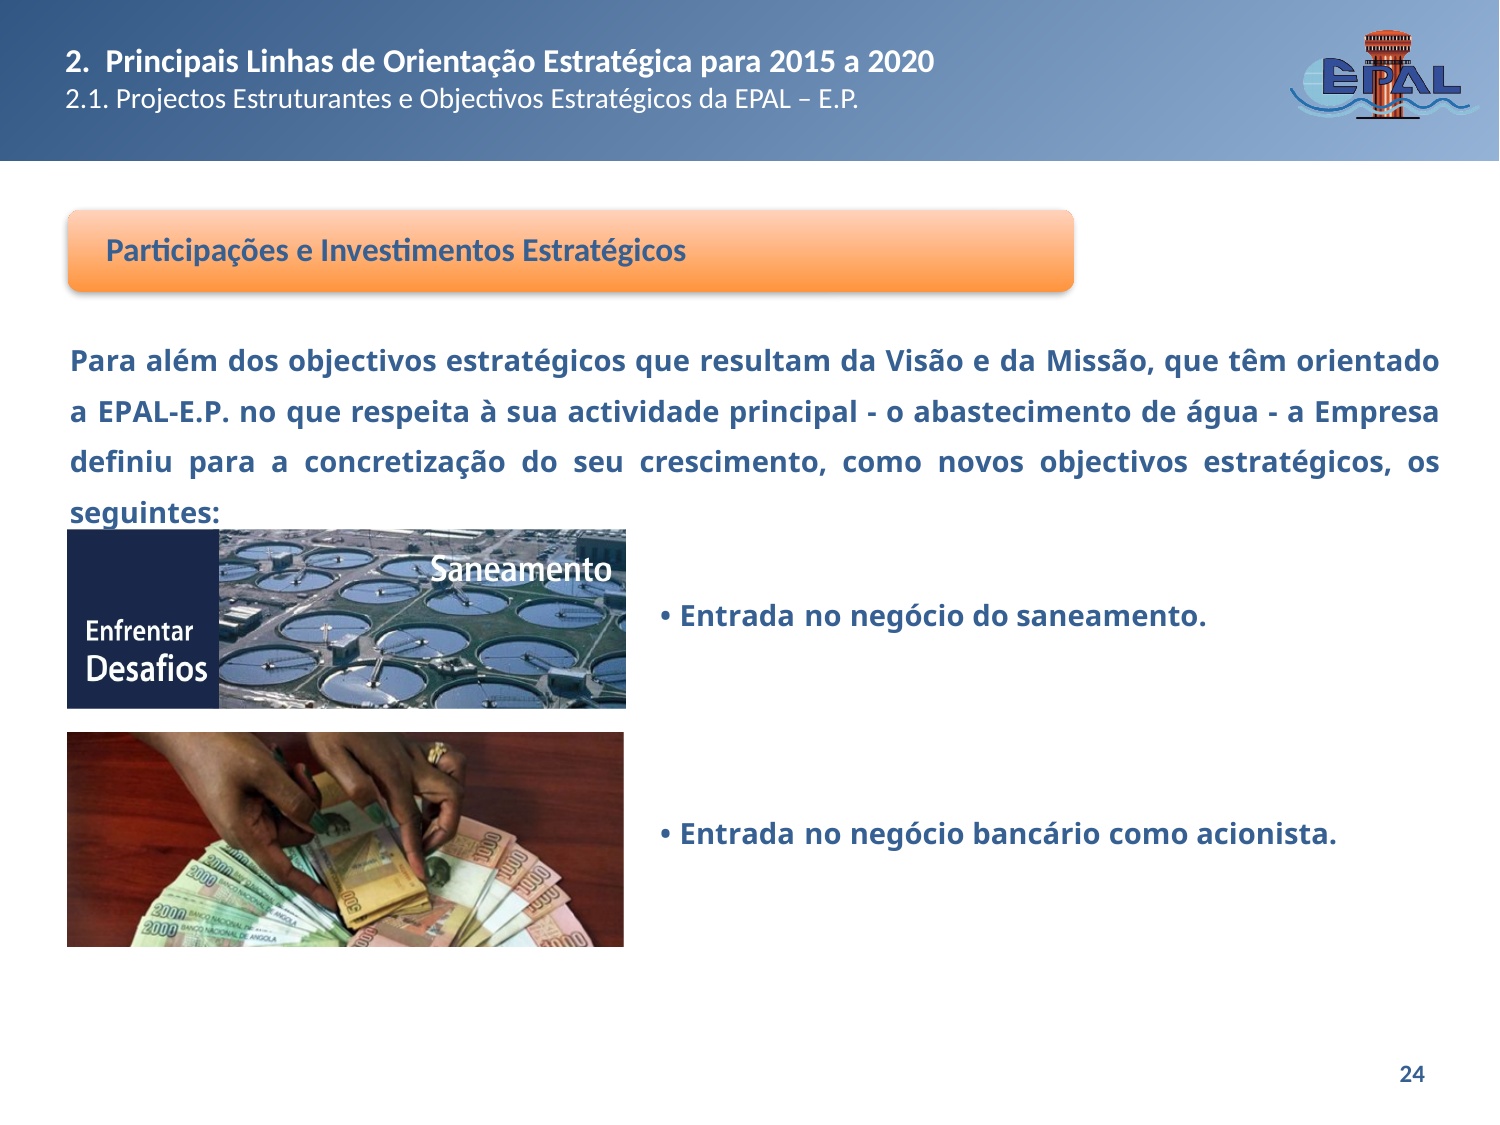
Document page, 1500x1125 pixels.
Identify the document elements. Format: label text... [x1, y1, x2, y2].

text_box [67, 209, 1075, 293]
text_box • Entrada no negócio do saneamento. [657, 591, 1483, 709]
slide_number 24 [1384, 1042, 1441, 1103]
picture [66, 529, 627, 709]
text_box 2. Principais Linhas de Orientação Estratégica para 2015 a 2020 2.1. Projectos Estruturantes e Objectivos Estratégicos da EPAL – E.P. [50, 32, 1259, 122]
picture [1264, 0, 1500, 194]
text_box [0, 0, 1259, 161]
picture [66, 732, 627, 947]
text_box • Entrada no negócio bancário como acionista. [657, 809, 1483, 927]
text_box Para além dos objectivos estratégicos que resultam da Visão e da Missão, que têm orientado a EPAL-E.P. no que respeita à sua actividade principal - o abastecimento de água - a Empresa definiu para a concretização do seu crescimento, como novos objectivos estratégicos, os seguintes: [67, 326, 1441, 487]
